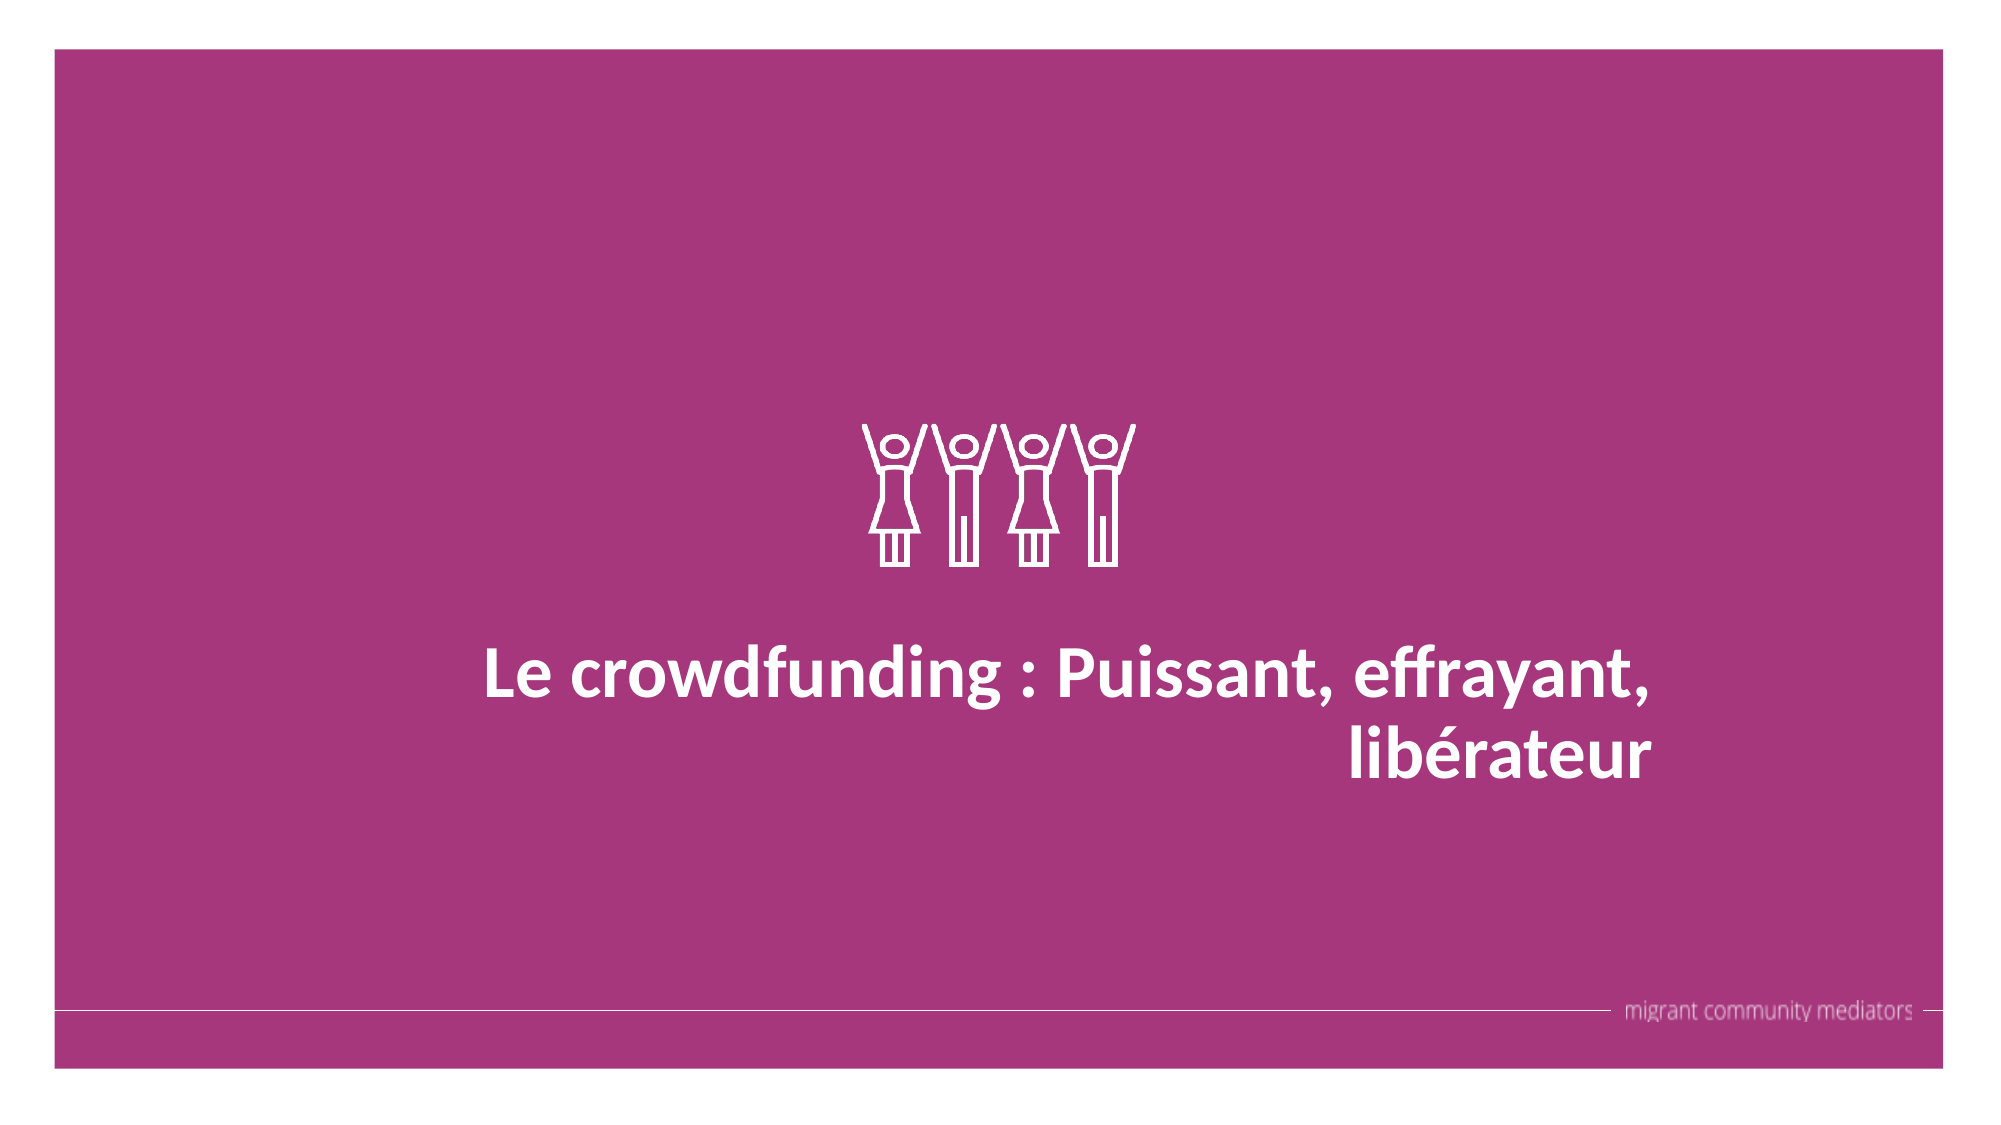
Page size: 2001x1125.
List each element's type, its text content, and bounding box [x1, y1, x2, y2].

list Le crowdfunding : Puissant, effrayant, libérateur [331, 624, 1669, 779]
picture [855, 377, 1145, 623]
